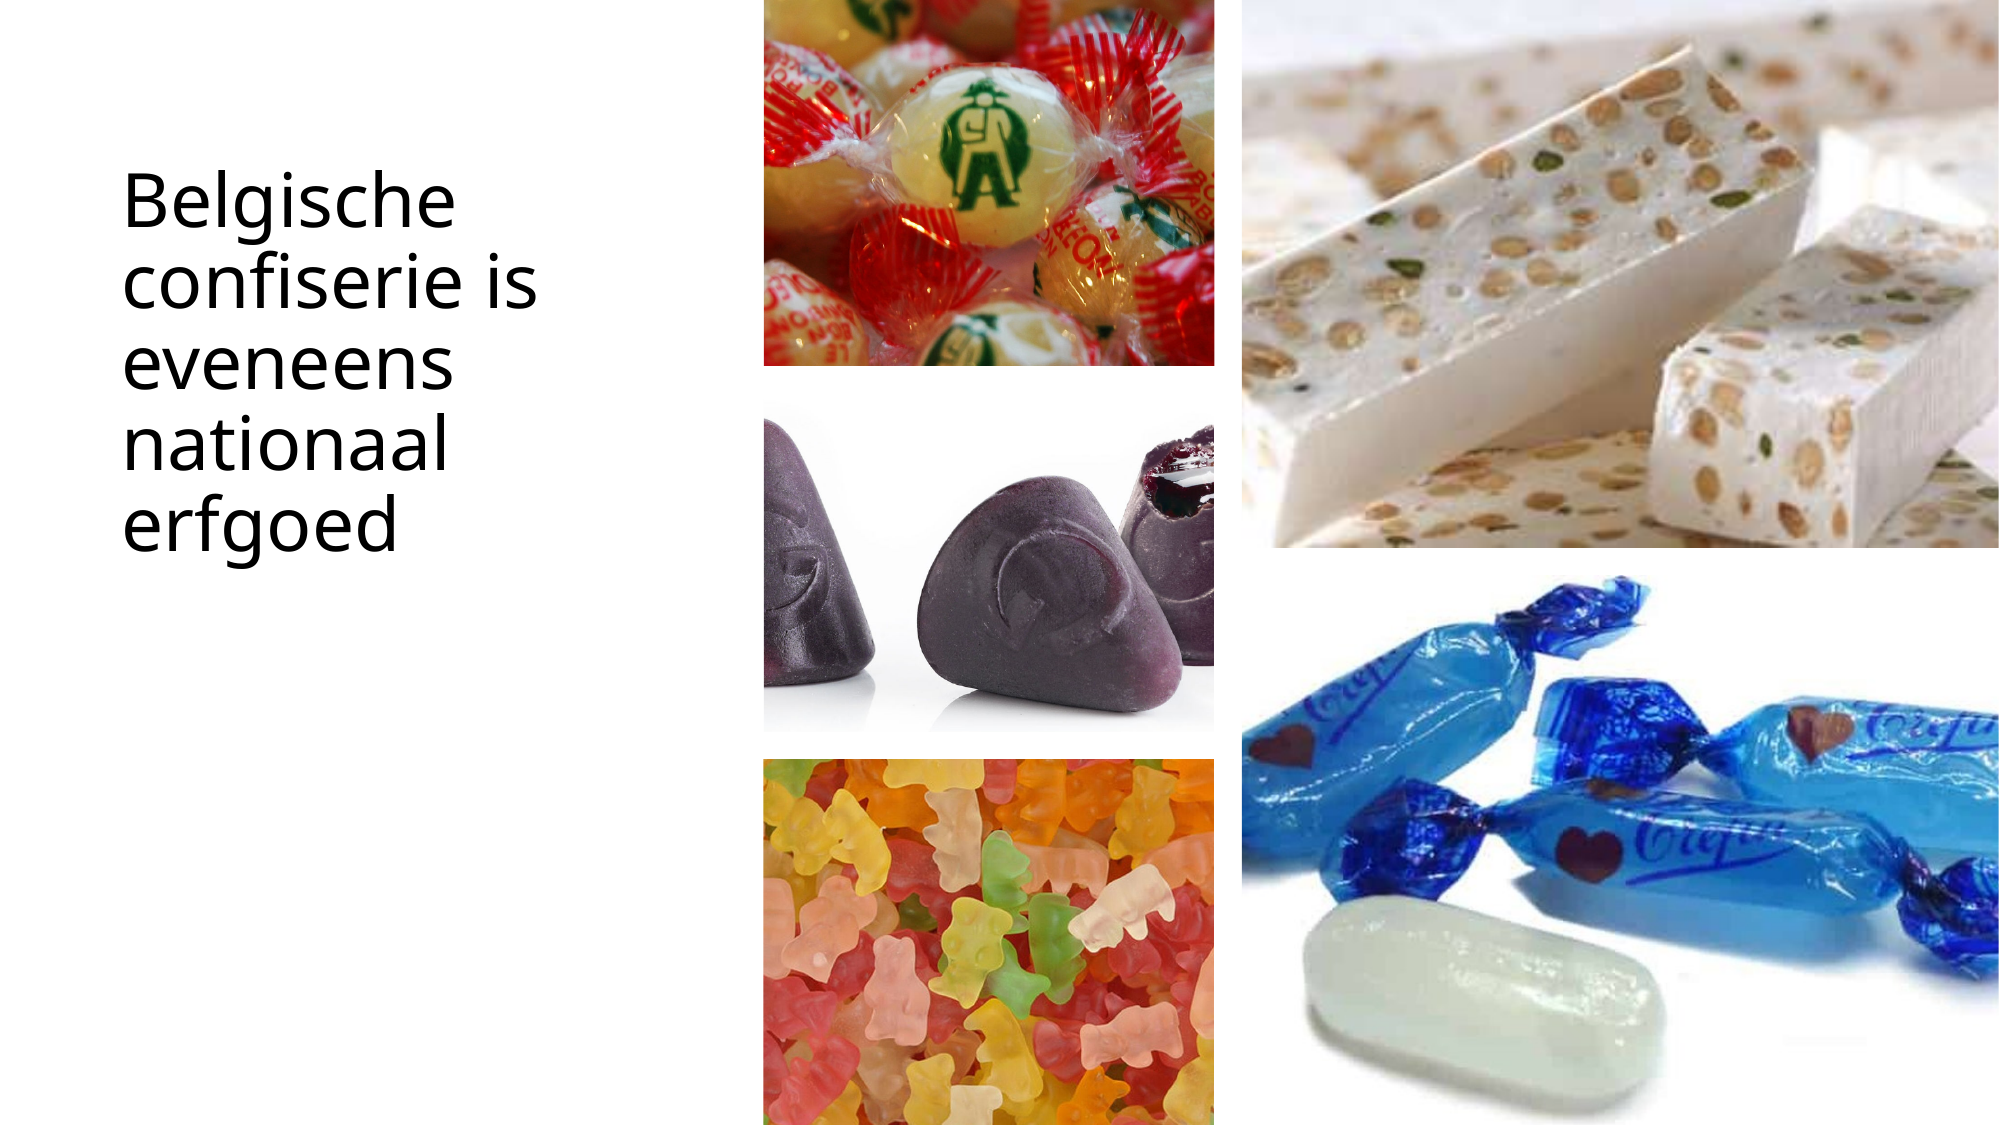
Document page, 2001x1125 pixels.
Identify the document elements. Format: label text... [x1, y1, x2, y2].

picture [763, 759, 1214, 1125]
picture [1241, 575, 1999, 1125]
text_box [0, 0, 2000, 1125]
picture [763, 0, 1215, 366]
picture [763, 393, 1214, 732]
picture [1241, 0, 1999, 548]
title Belgische confiserie is eveneens nationaal erfgoed [106, 118, 658, 576]
